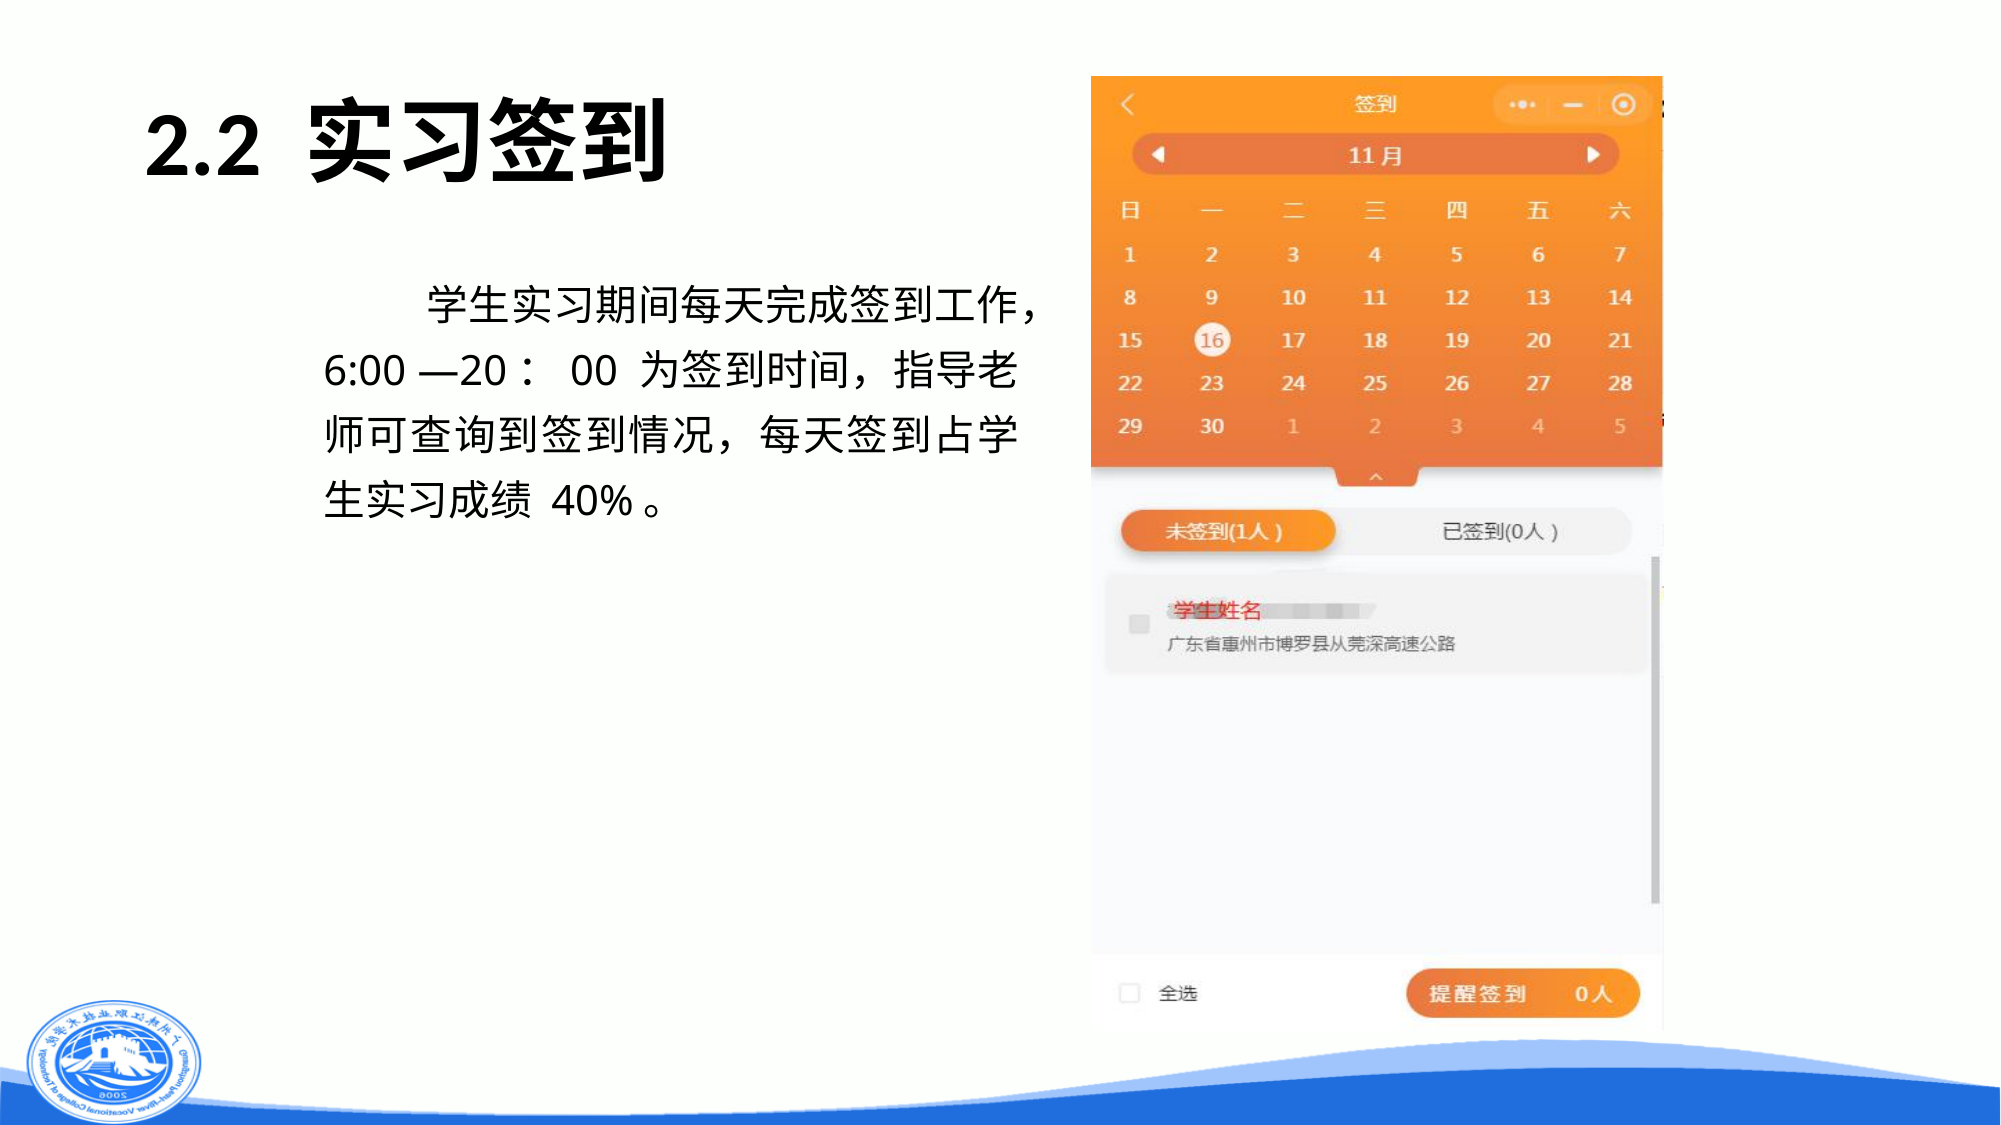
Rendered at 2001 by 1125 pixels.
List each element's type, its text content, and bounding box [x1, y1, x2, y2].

text_box 2.2 实习签到 [108, 76, 686, 201]
picture [0, 0, 2001, 1125]
text_box 学生实习期间每天完成签到工作，6:00 —20：00 为签到时间，指导老师可查询到签到情况，每天签到占学生实习成绩 40%。 [321, 262, 1021, 525]
